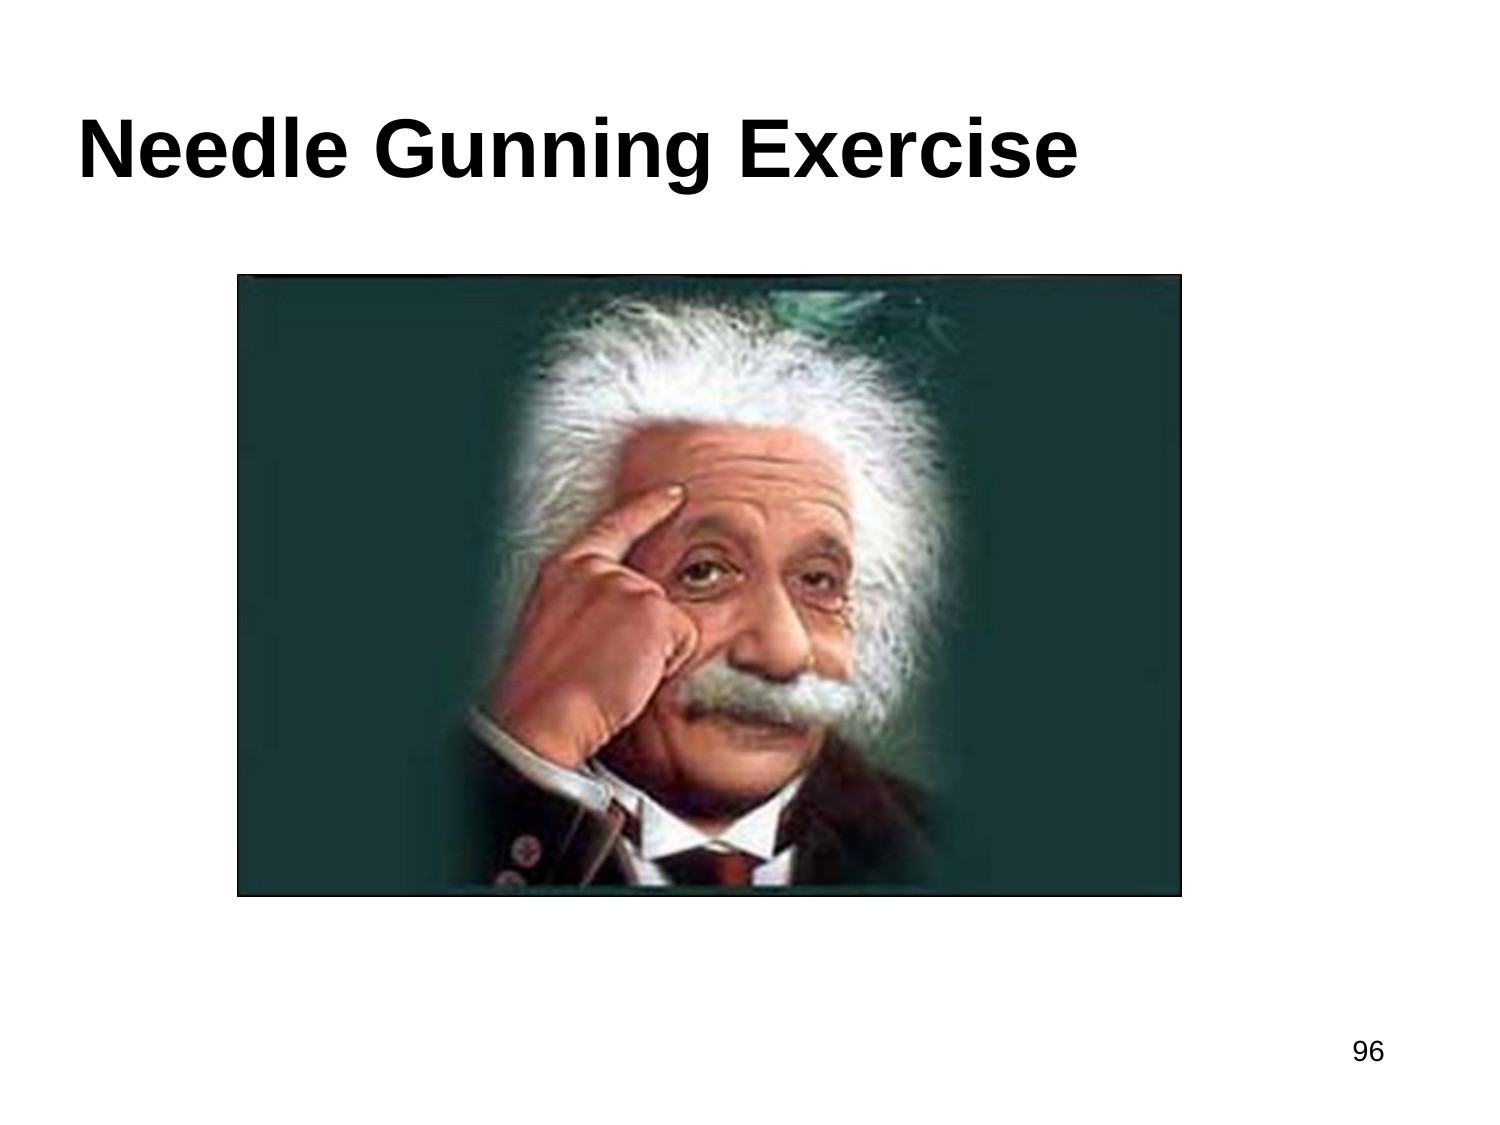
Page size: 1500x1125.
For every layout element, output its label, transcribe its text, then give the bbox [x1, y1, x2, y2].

title Needle Gunning Exercise [62, 99, 1413, 288]
slide_number 96 [1074, 1024, 1401, 1103]
picture [237, 274, 1182, 898]
